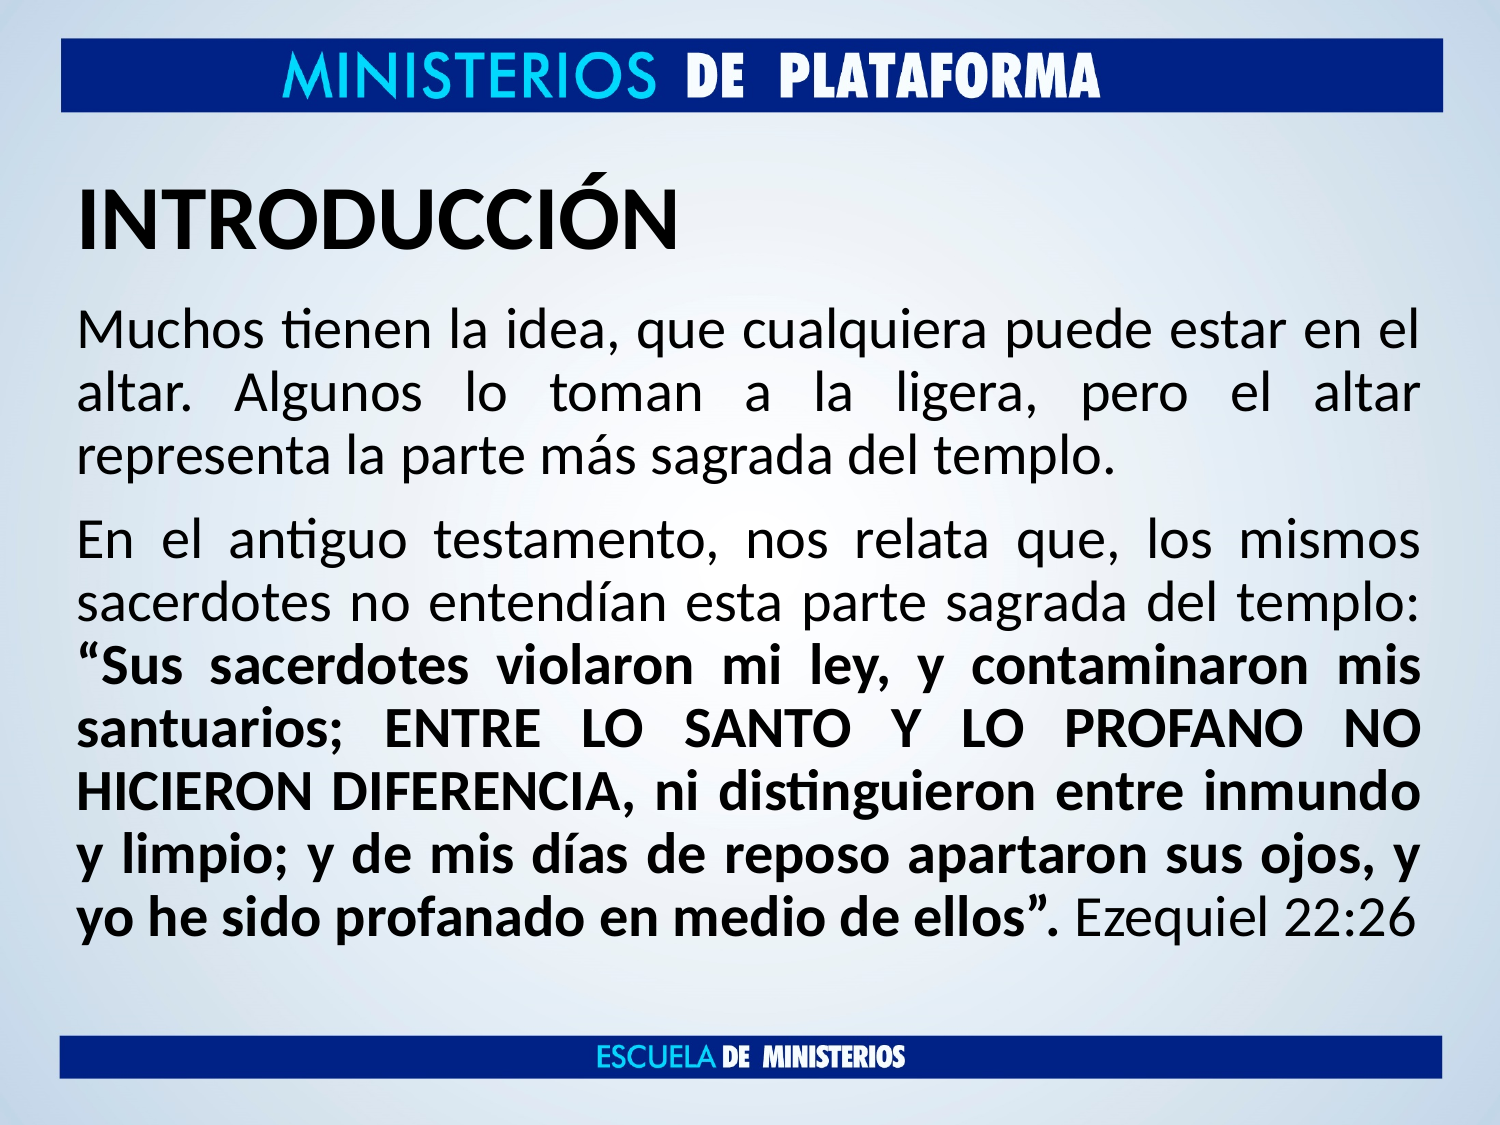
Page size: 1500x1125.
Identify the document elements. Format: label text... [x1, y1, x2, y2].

picture [0, 0, 1500, 1125]
title INTRODUCCIÓN [61, 161, 1437, 278]
list Muchos tienen la idea, que cualquiera puede estar en el altar. Algunos lo toman a la ligera, pero el altar representa la parte más sagrada del templo. En el antiguo testamento, nos relata que, los mismos sacerdotes no entendían esta parte sagrada del templo: “Sus sacerdotes violaron mi ley, y contaminaron mis santuarios; ENTRE LO SANTO Y LO PROFANO NO HICIERON DIFERENCIA, ni distinguieron entre inmundo y limpio; y de mis días de reposo apartaron sus ojos, y yo he sido profanado en medio de ellos”. Ezequiel 22:26 [61, 290, 1437, 1005]
